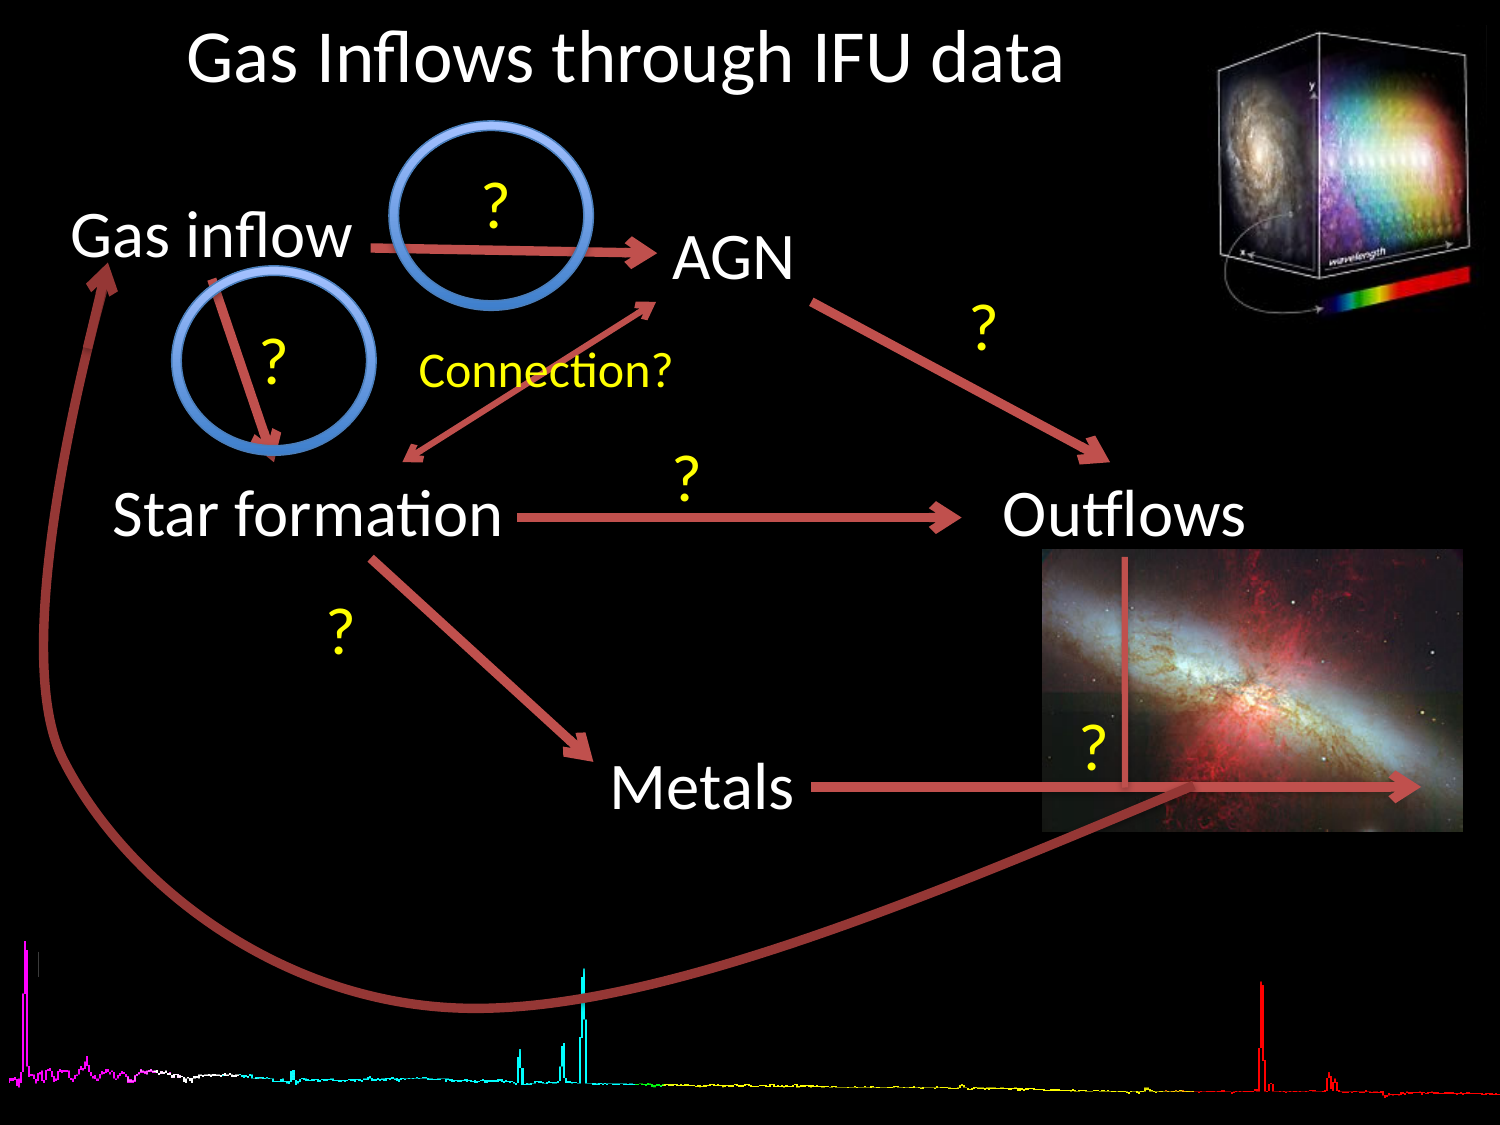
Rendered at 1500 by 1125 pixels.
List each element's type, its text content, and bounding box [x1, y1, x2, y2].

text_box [370, 247, 657, 254]
text_box AGN [657, 205, 811, 260]
picture [1194, 549, 1463, 832]
text_box Gas inflow [55, 183, 369, 260]
text_box ? [465, 154, 527, 246]
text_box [43, 262, 1194, 1009]
text_box Gas Inflows through IFU data [0, 0, 1253, 161]
text_box Outflows [1198, 462, 1262, 548]
text_box [388, 120, 595, 246]
picture [1195, 25, 1487, 329]
